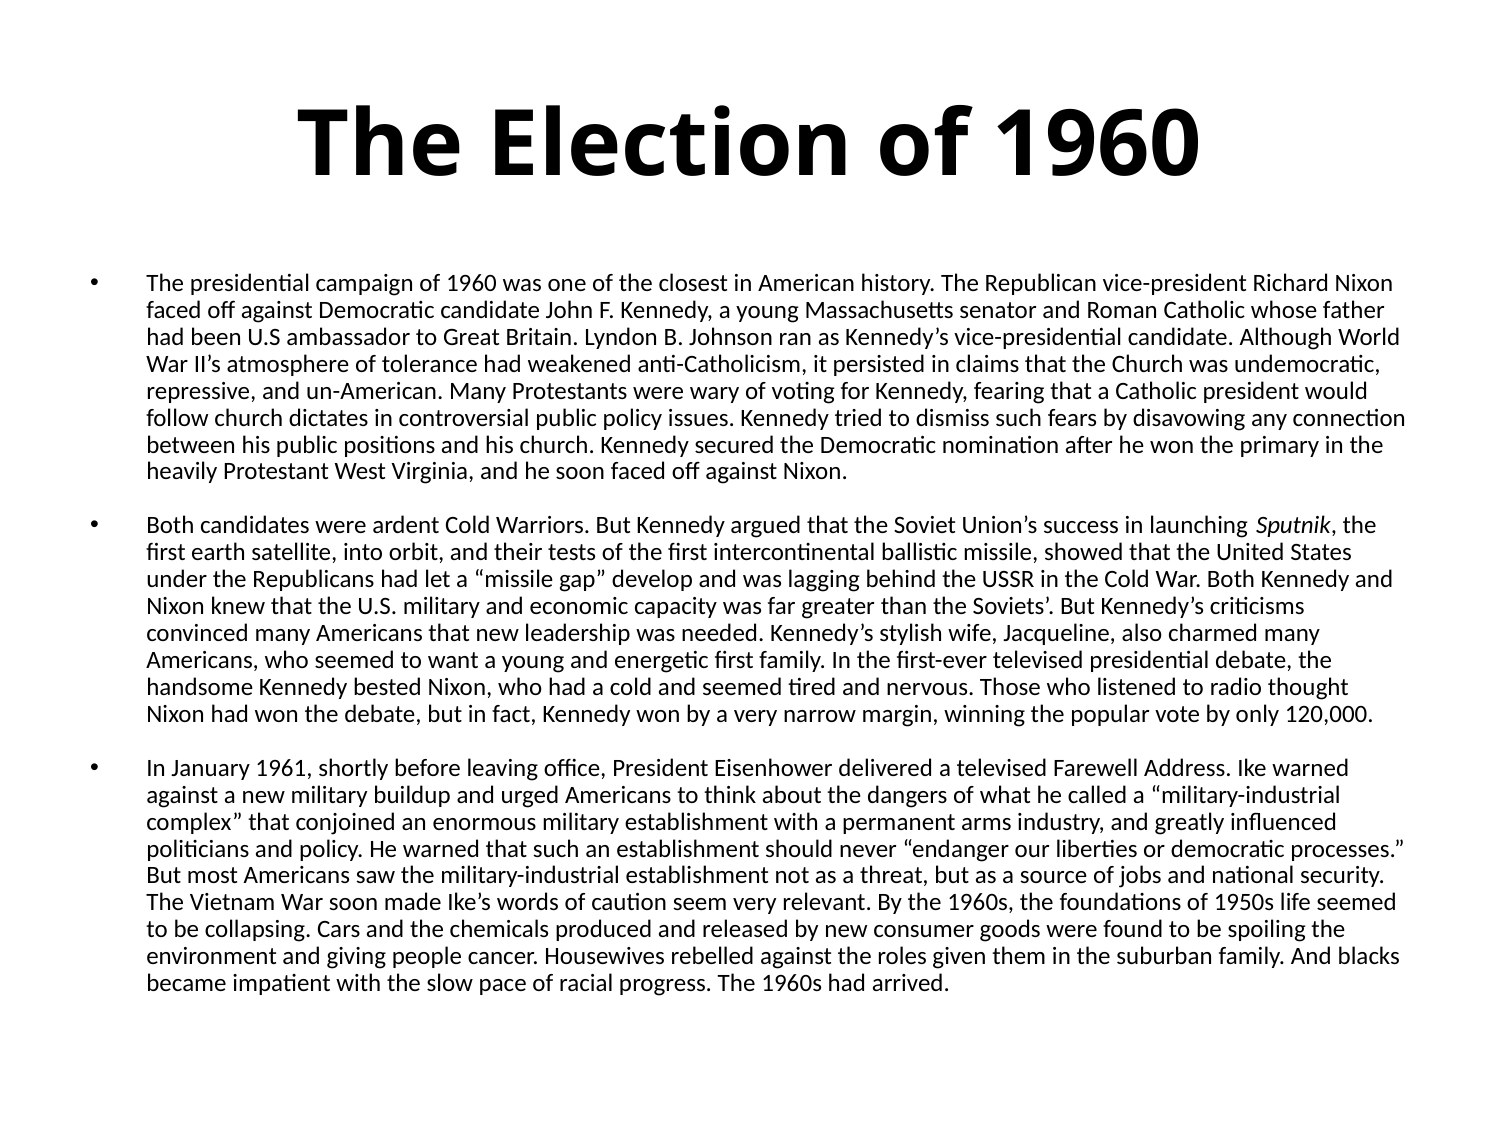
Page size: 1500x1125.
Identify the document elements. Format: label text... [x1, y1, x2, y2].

list The presidential campaign of 1960 was one of the closest in American history. The Republican vice-president Richard Nixon faced off against Democratic candidate John F. Kennedy, a young Massachusetts senator and Roman Catholic whose father had been U.S ambassador to Great Britain. Lyndon B. Johnson ran as Kennedy’s vice-presidential candidate. Although World War II’s atmosphere of tolerance had weakened anti-Catholicism, it persisted in claims that the Church was undemocratic, repressive, and un-American. Many Protestants were wary of voting for Kennedy, fearing that a Catholic president would follow church dictates in controversial public policy issues. Kennedy tried to dismiss such fears by disavowing any connection between his public positions and his church. Kennedy secured the Democratic nomination after he won the primary in the heavily Protestant West Virginia, and he soon faced off against Nixon. Both candidates were ardent Cold Warriors. But Kennedy argued that the Soviet Union’s success in launching Sputnik, the first earth satellite, into orbit, and their tests of the first intercontinental ballistic missile, showed that the United States under the Republicans had let a “missile gap” develop and was lagging behind the USSR in the Cold War. Both Kennedy and Nixon knew that the U.S. military and economic capacity was far greater than the Soviets’. But Kennedy’s criticisms convinced many Americans that new leadership was needed. Kennedy’s stylish wife, Jacqueline, also charmed many Americans, who seemed to want a young and energetic first family. In the first-ever televised presidential debate, the handsome Kennedy bested Nixon, who had a cold and seemed tired and nervous. Those who listened to radio thought Nixon had won the debate, but in fact, Kennedy won by a very narrow margin, winning the popular vote by only 120,000. In January 1961, shortly before leaving office, President Eisenhower delivered a televised Farewell Address. Ike warned against a new military buildup and urged Americans to think about the dangers of what he called a “military-industrial complex” that conjoined an enormous military establishment with a permanent arms industry, and greatly influenced politicians and policy. He warned that such an establishment should never “endanger our liberties or democratic processes.” But most Americans saw the military-industrial establishment not as a threat, but as a source of jobs and national security. The Vietnam War soon made Ike’s words of caution seem very relevant. By the 1960s, the foundations of 1950s life seemed to be collapsing. Cars and the chemicals produced and released by new consumer goods were found to be spoiling the environment and giving people cancer. Housewives rebelled against the roles given them in the suburban family. And blacks became impatient with the slow pace of racial progress. The 1960s had arrived. [74, 262, 1426, 1006]
title The Election of 1960 [74, 44, 1426, 233]
